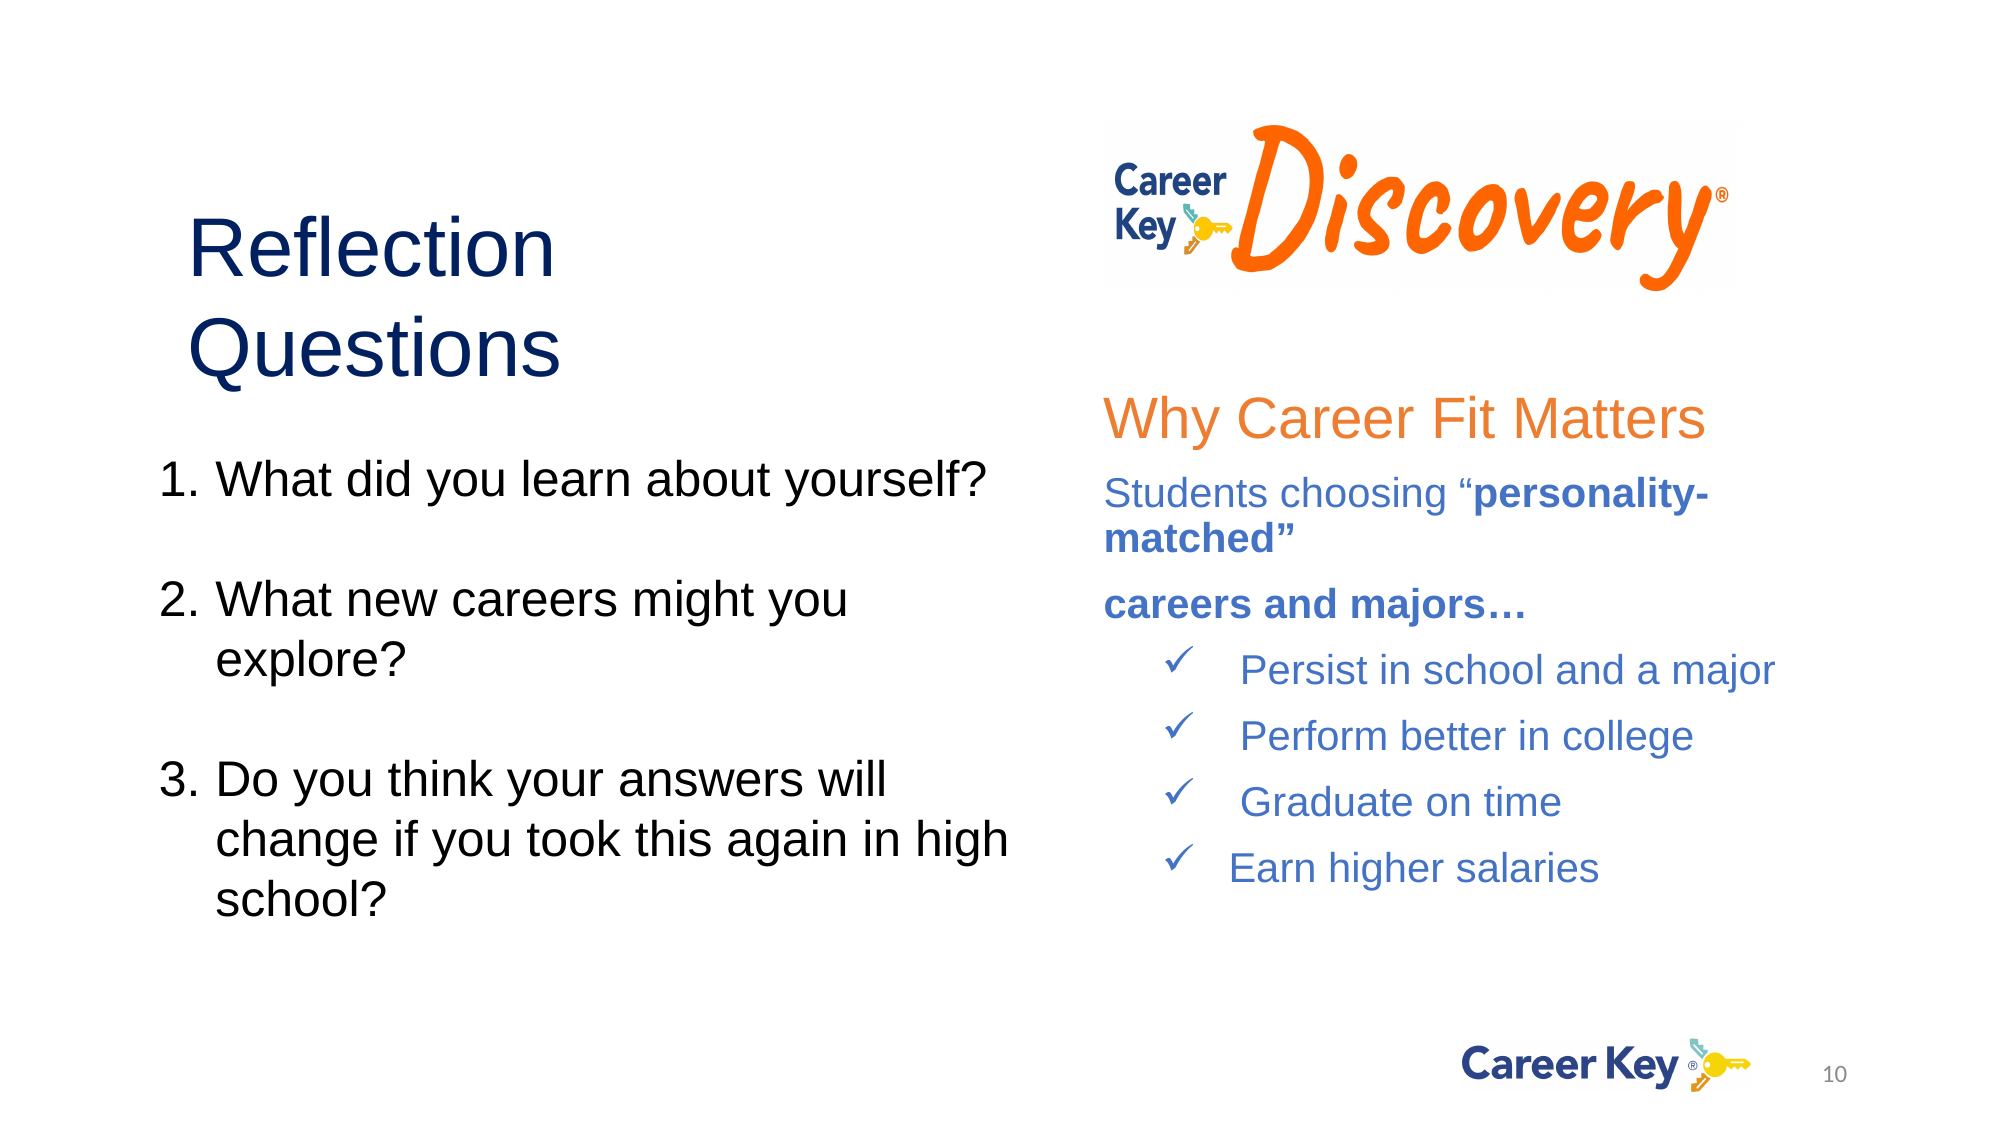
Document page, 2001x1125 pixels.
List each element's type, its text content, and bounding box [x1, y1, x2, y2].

text_box What did you learn about yourself? What new careers might you explore? Do you think your answers will change if you took this again in high school? [144, 438, 1033, 934]
text_box Why Career Fit Matters Students choosing “personality-matched” careers and majors… Persist in school and a major Perform better in college Graduate on time Earn higher salaries [1088, 380, 1916, 939]
picture [1103, 120, 1742, 295]
slide_number 10 [1412, 1042, 1863, 1103]
text_box Reflection Questions [172, 185, 771, 401]
picture [1462, 1038, 1751, 1042]
